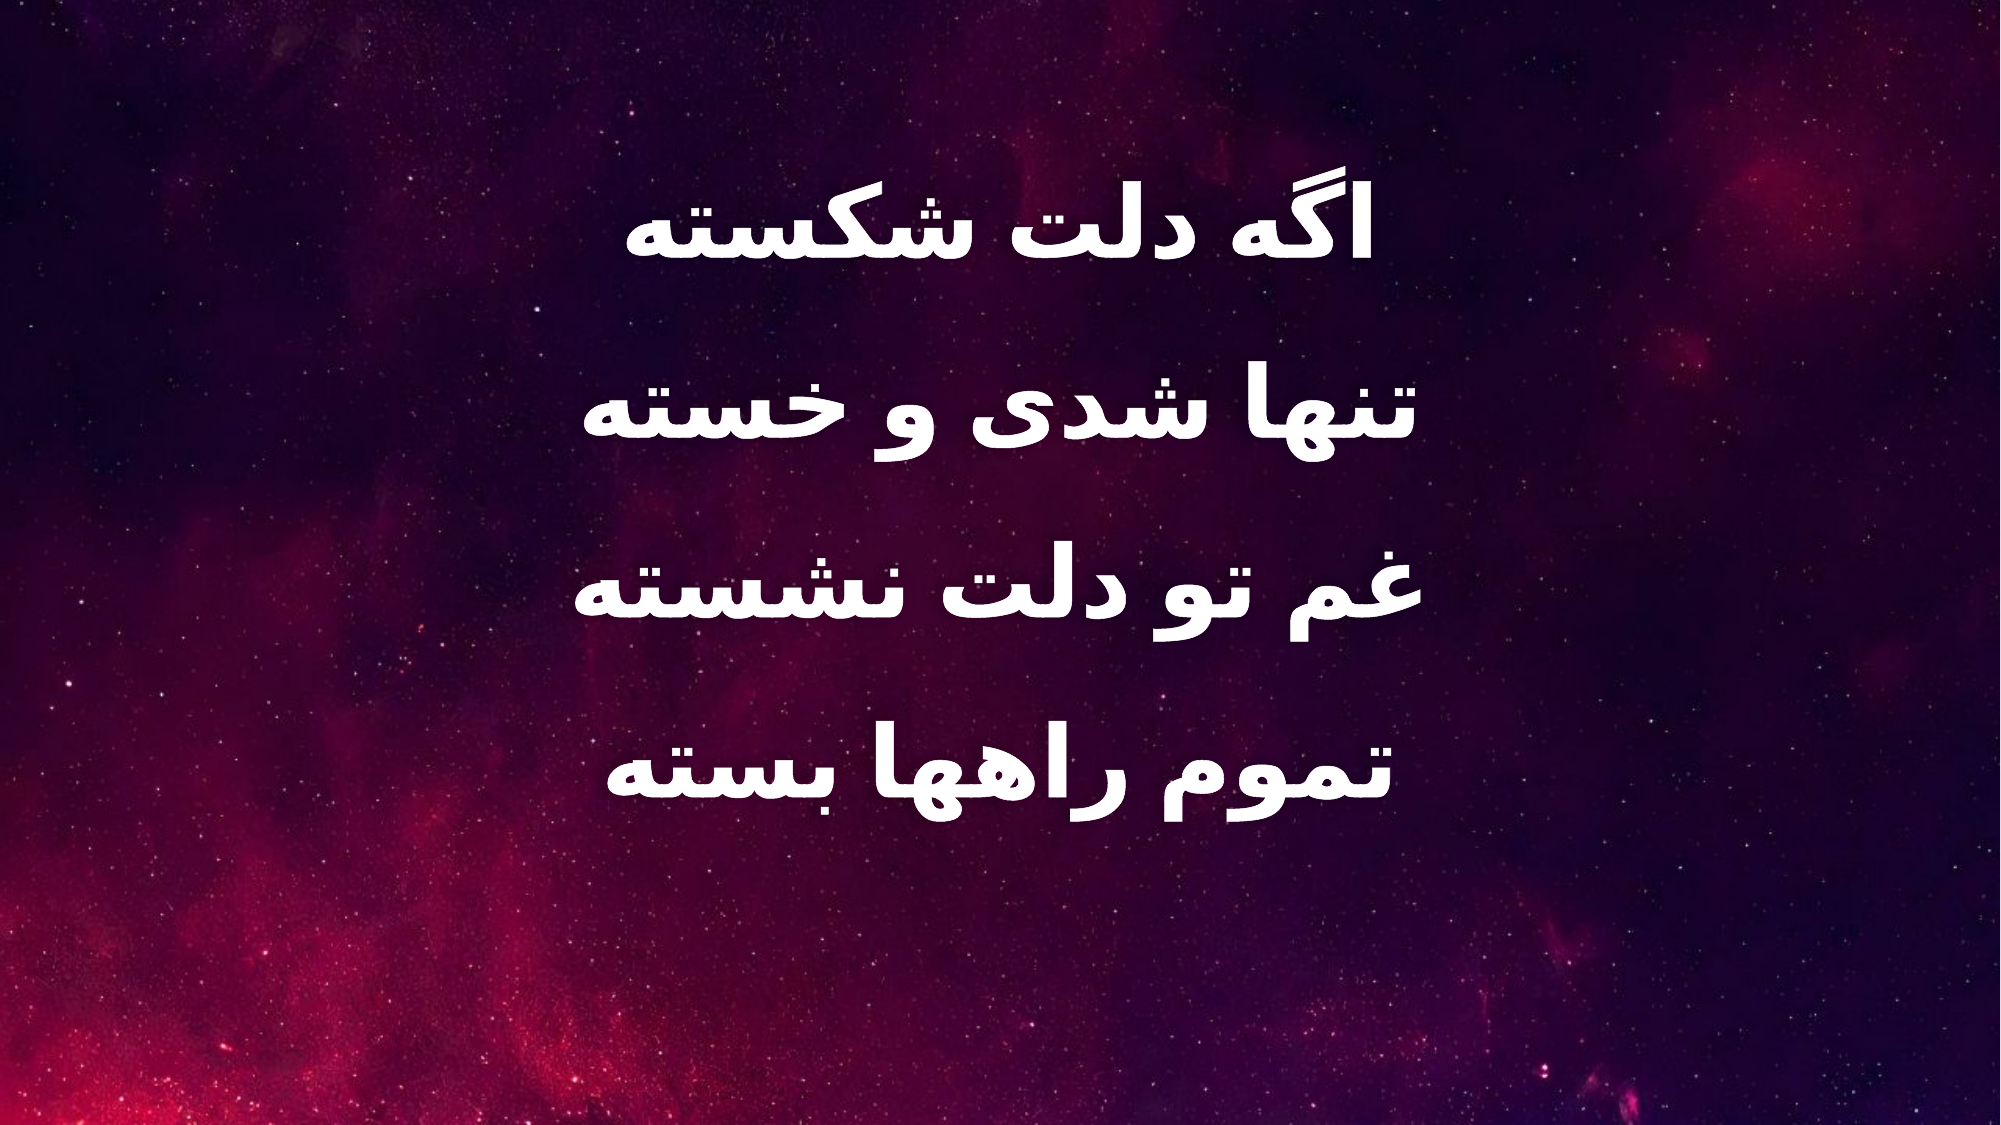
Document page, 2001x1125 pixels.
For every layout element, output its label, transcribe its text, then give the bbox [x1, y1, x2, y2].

text_box اگه دلت شکسته تنها شدی و خسته غم تو دلت نشسته تموم راهها بسته [0, 0, 2000, 1125]
